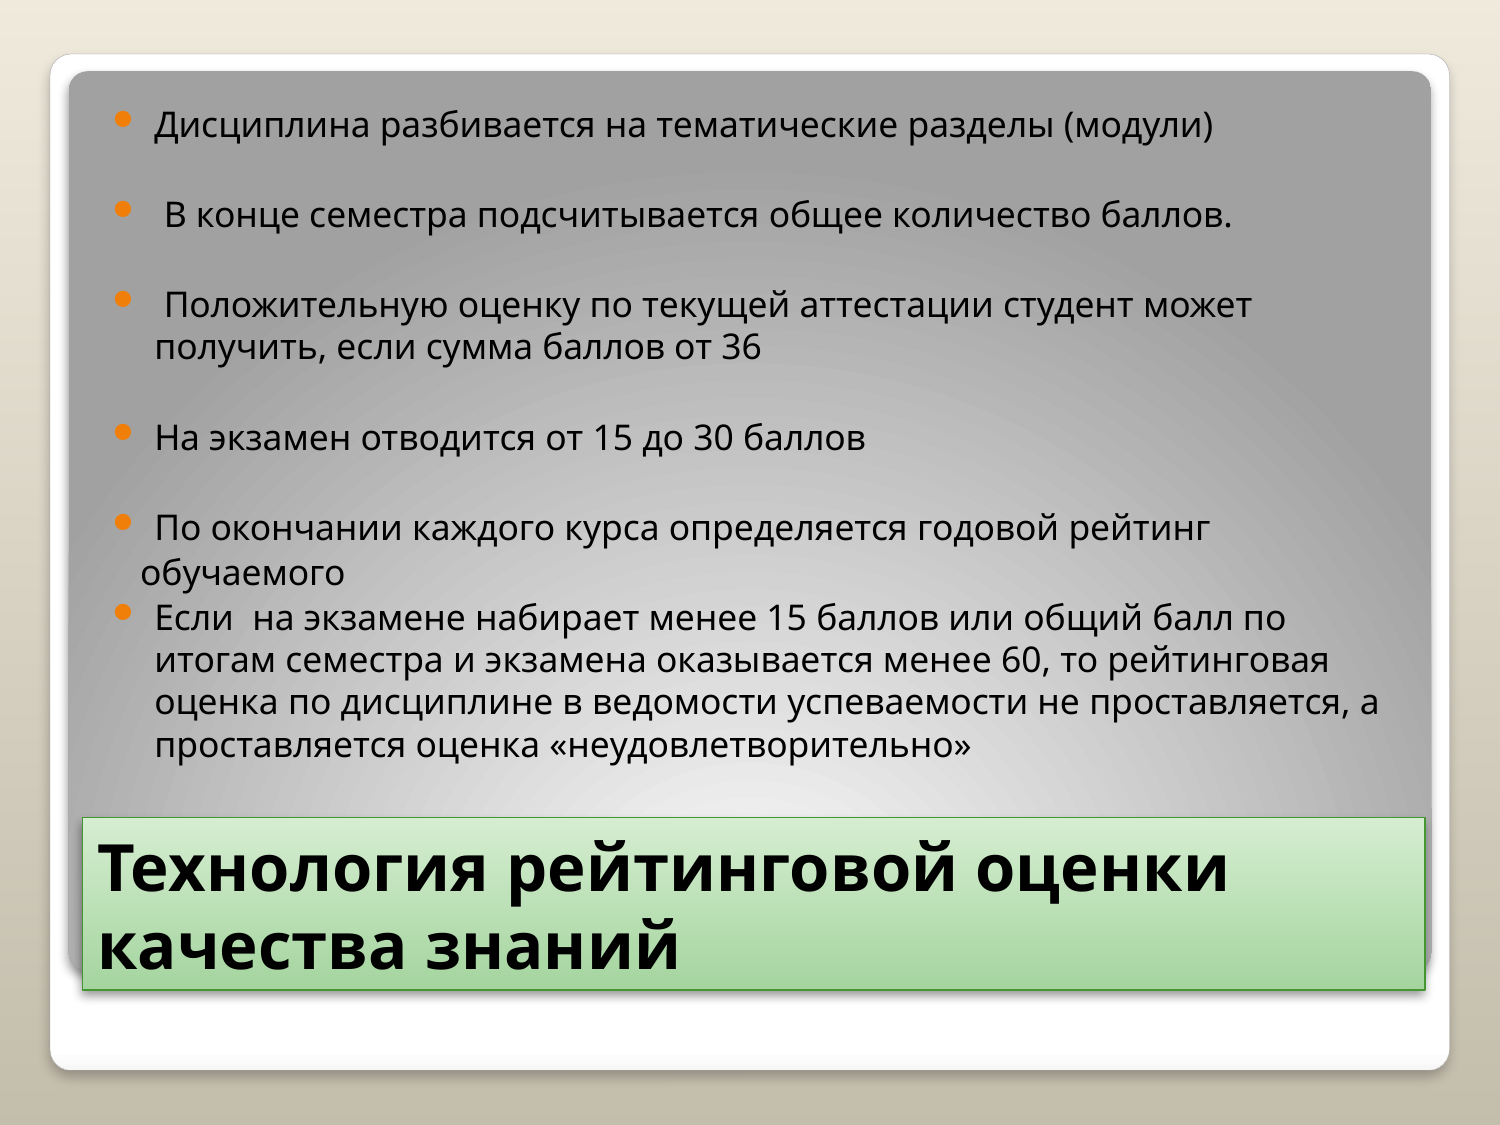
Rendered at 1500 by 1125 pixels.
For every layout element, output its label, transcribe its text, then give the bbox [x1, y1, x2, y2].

title Технология рейтинговой оценки качества знаний [82, 817, 1426, 991]
list Дисциплина разбивается на тематические разделы (модули) В конце семестра подсчитывается общее количество баллов. Положительную оценку по текущей аттестации студент может получить, если сумма баллов от 36 На экзамен отводится от 15 до 30 баллов По окончании каждого курса определяется годовой рейтинг обучаемого Если на экзамене набирает менее 15 баллов или общий балл по итогам семестра и экзамена оказывается менее 60, то рейтинговая оценка по дисциплине в ведомости успеваемости не проставляется, а проставляется оценка «неудовлетворительно» [82, 86, 1425, 774]
